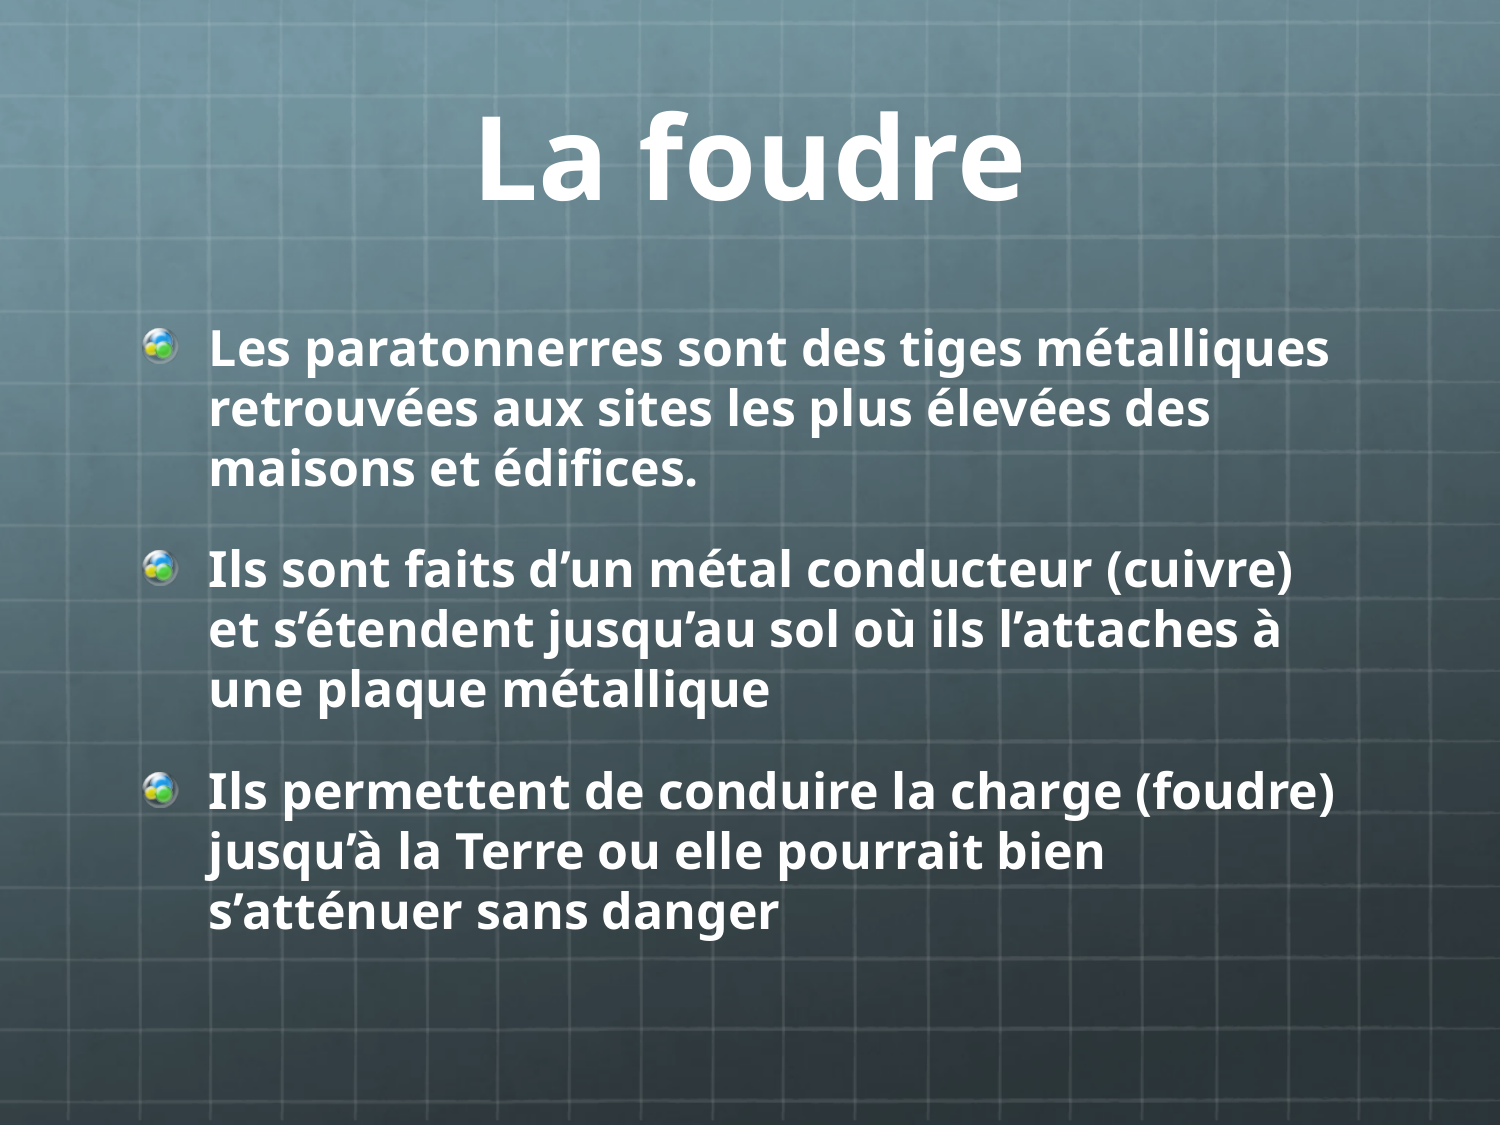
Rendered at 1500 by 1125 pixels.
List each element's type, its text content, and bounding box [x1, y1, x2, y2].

list Les paratonnerres sont des tiges métalliques retrouvées aux sites les plus élevées des maisons et édifices. Ils sont faits d’un métal conducteur (cuivre) et s’étendent jusqu’au sol où ils l’attaches à une plaque métallique Ils permettent de conduire la charge (foudre) jusqu’à la Terre ou elle pourrait bien s’atténuer sans danger [127, 308, 1372, 958]
title La foudre [127, 17, 1372, 289]
picture [0, 0, 1500, 1125]
